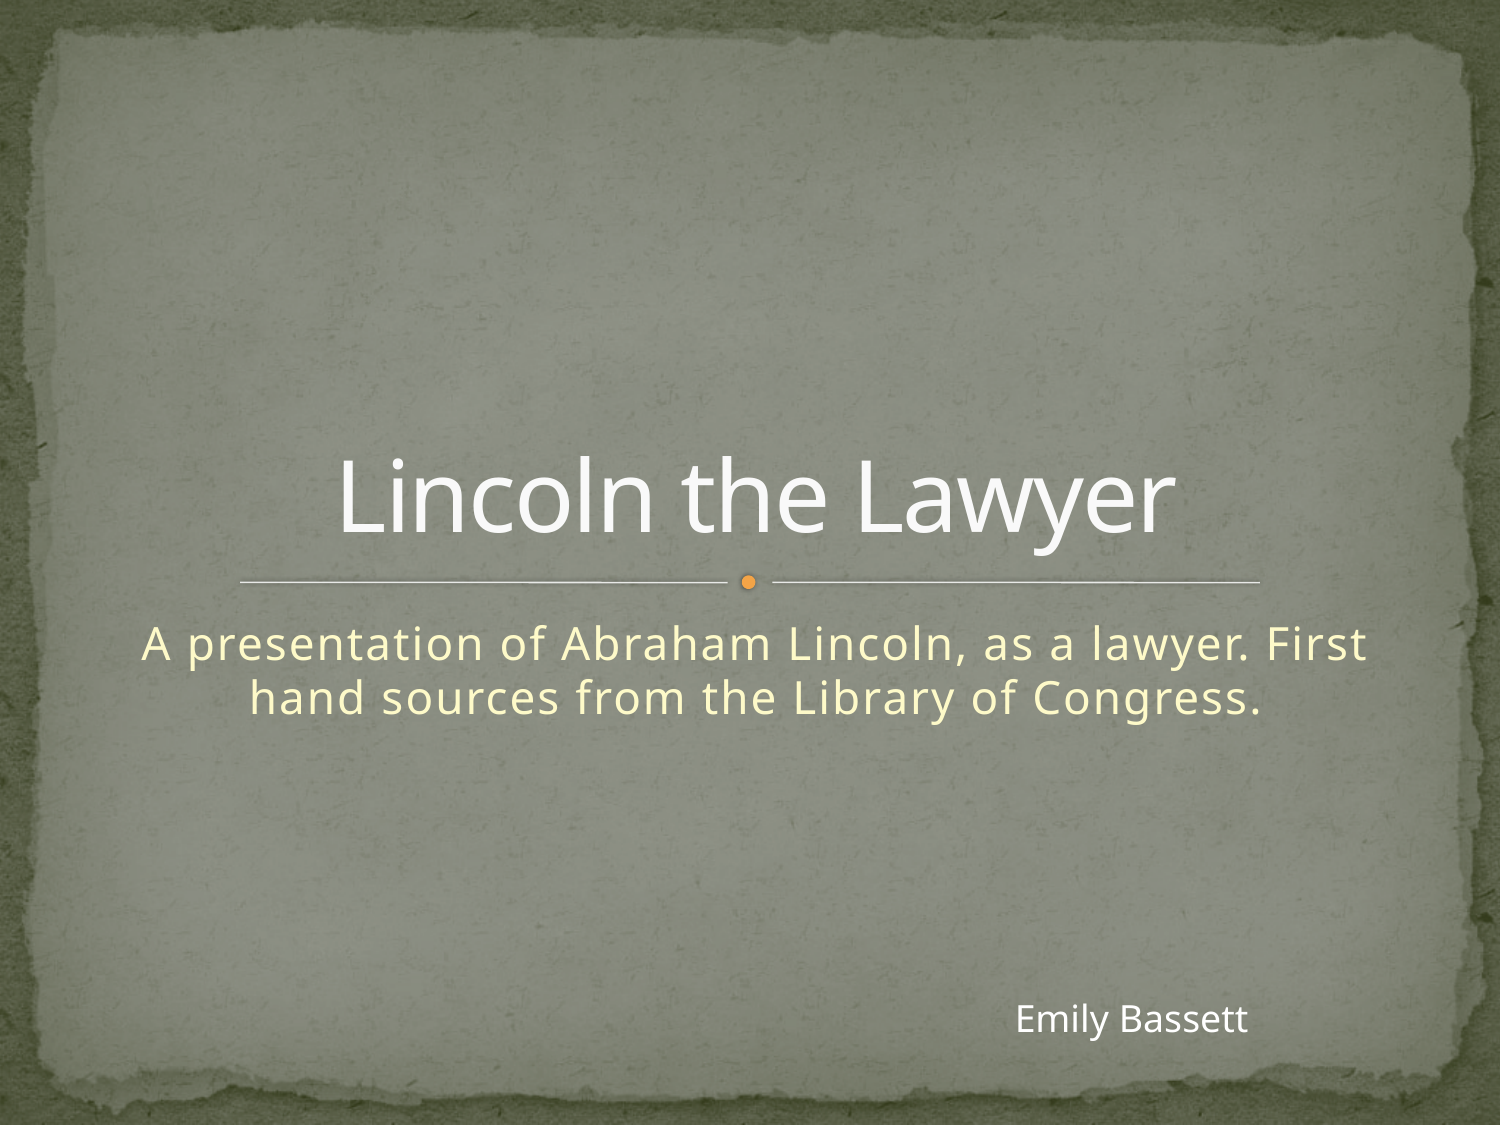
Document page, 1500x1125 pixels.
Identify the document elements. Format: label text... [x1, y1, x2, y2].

title Lincoln the Lawyer [74, 235, 1438, 561]
subtitle A presentation of Abraham Lincoln, as a lawyer. First hand sources from the Library of Congress. [75, 606, 1438, 795]
text_box Emily Bassett [999, 987, 1425, 1048]
